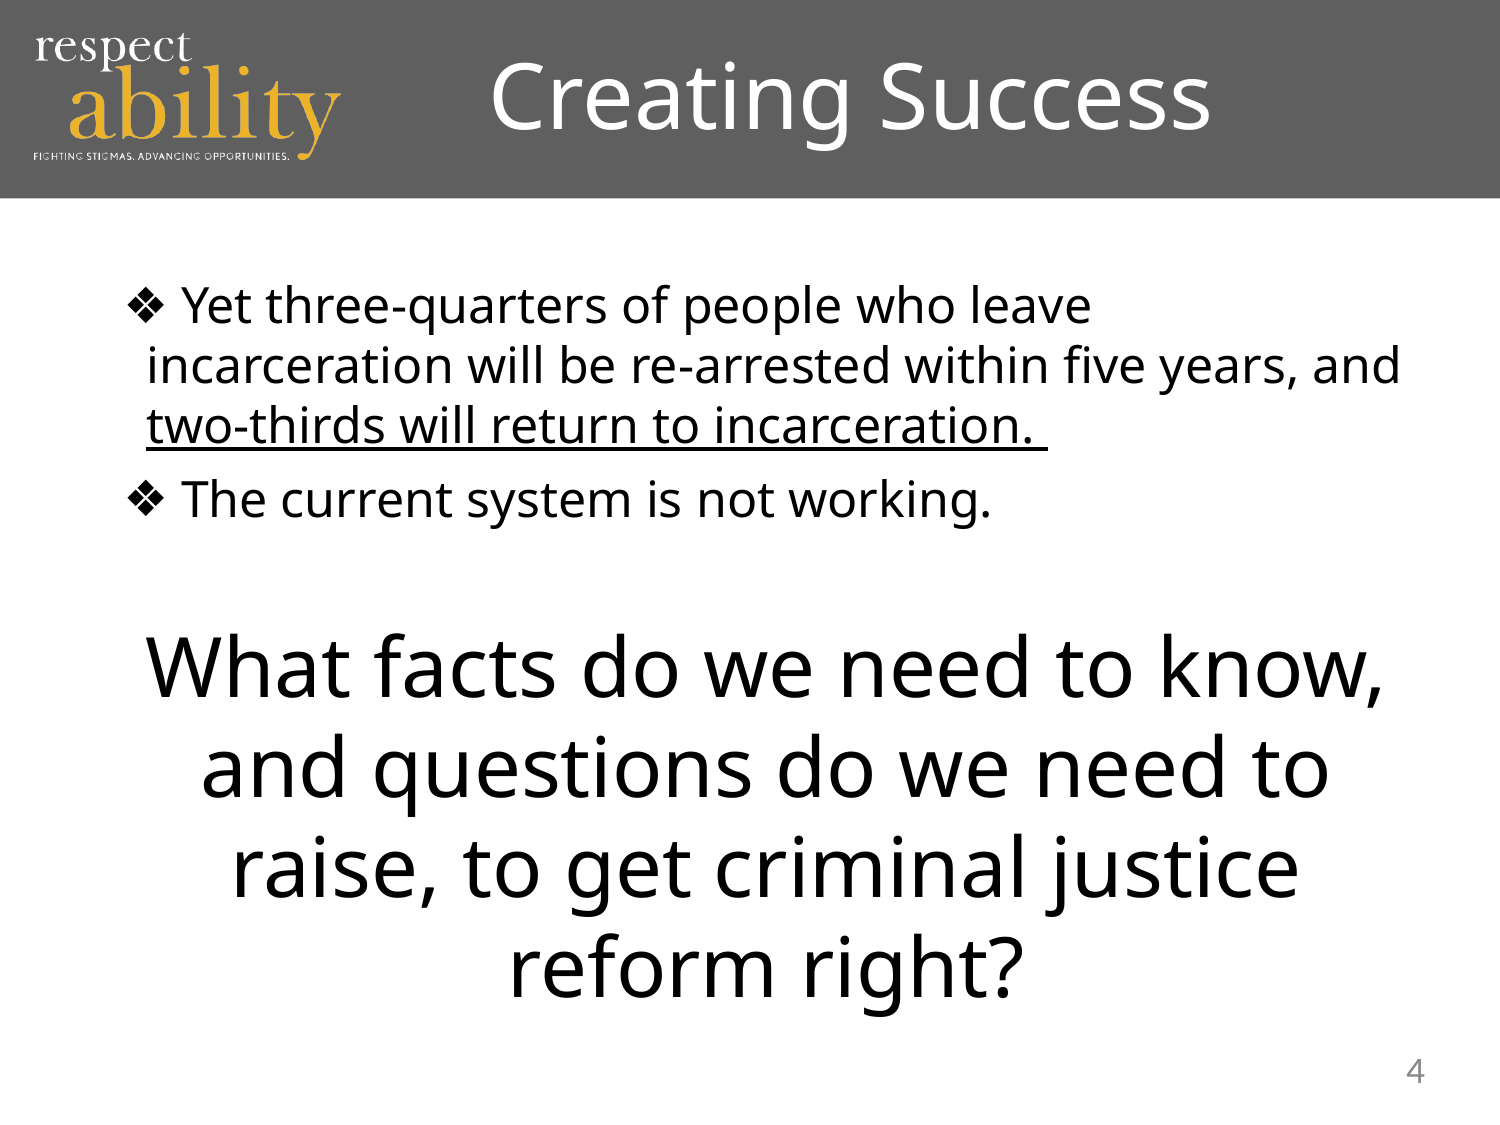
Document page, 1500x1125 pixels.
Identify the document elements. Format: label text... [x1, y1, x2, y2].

text_box Creating Success [156, 25, 1500, 161]
list Yet three-quarters of people who leave incarceration will be re-arrested within five years, and two-thirds will return to incarceration. The current system is not working. What facts do we need to know, and questions do we need to raise, to get criminal justice reform right? [75, 258, 1425, 305]
picture [34, 33, 341, 163]
slide_number 4 [1080, 1046, 1425, 1092]
